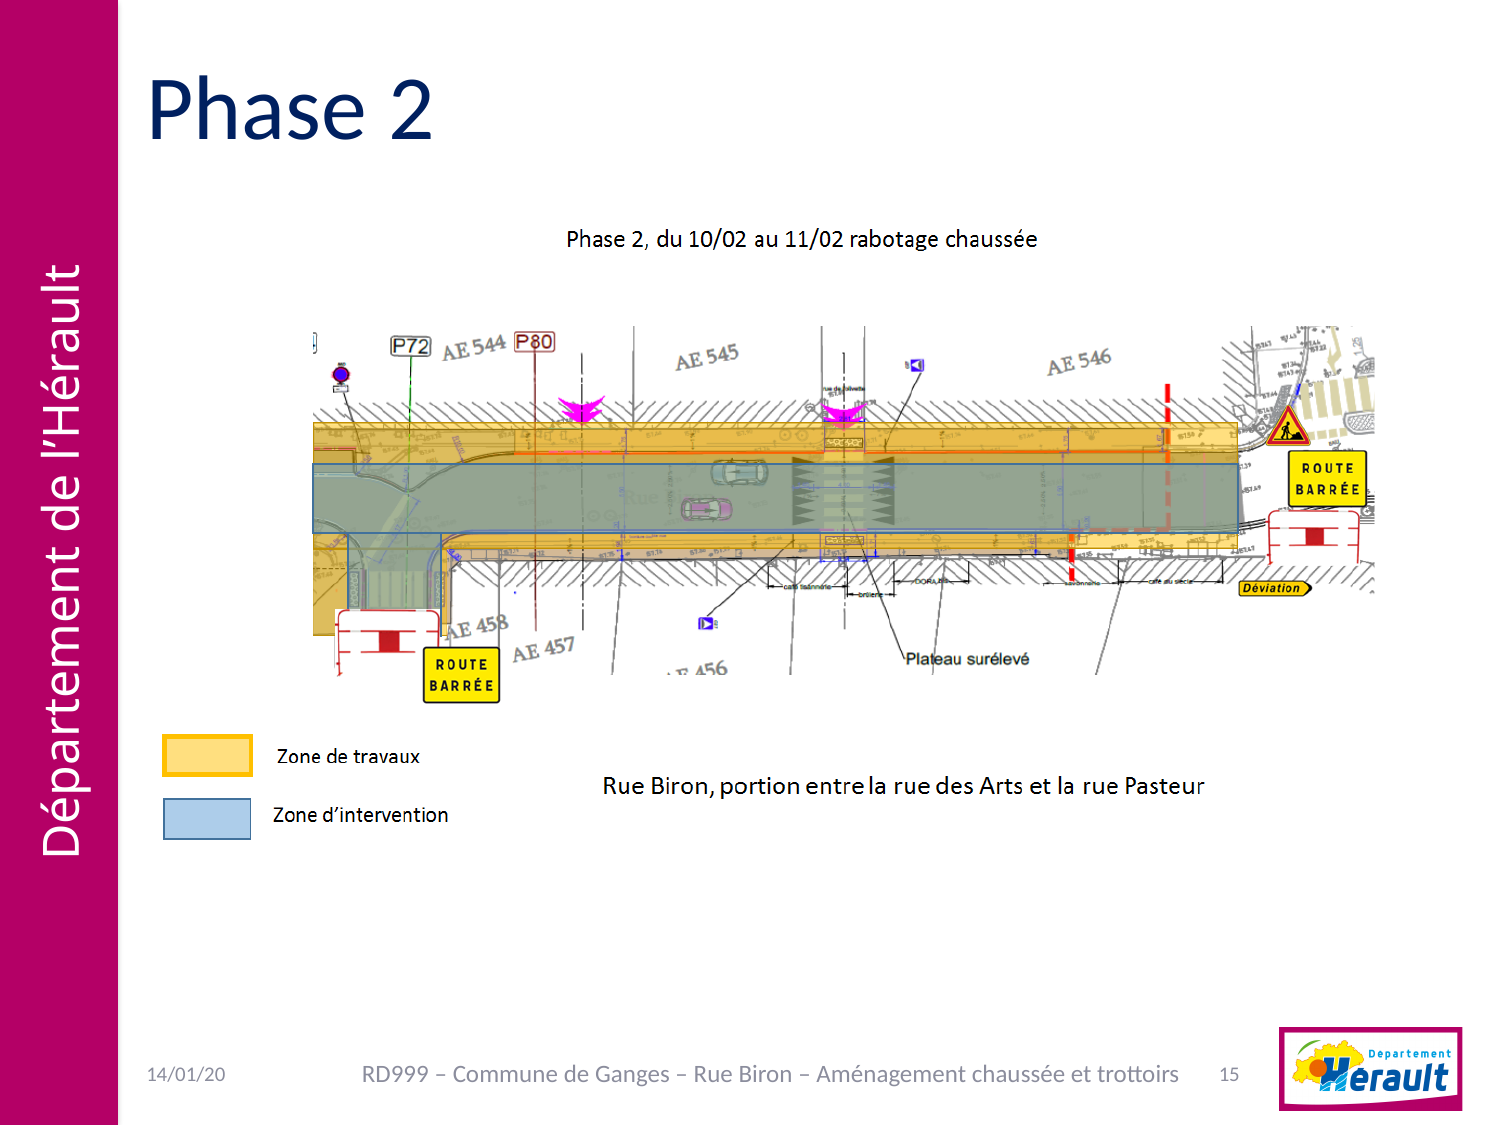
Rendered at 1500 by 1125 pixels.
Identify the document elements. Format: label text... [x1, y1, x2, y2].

picture [1279, 1027, 1463, 1111]
footer RD999 – Commune de Ganges – Rue Biron – Aménagement chaussée et trottoirs [331, 1042, 1074, 1103]
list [133, 194, 1402, 916]
title Phase 2 [131, 45, 1426, 161]
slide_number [131, 1042, 301, 1103]
slide_number 15 [1074, 1042, 1255, 1103]
